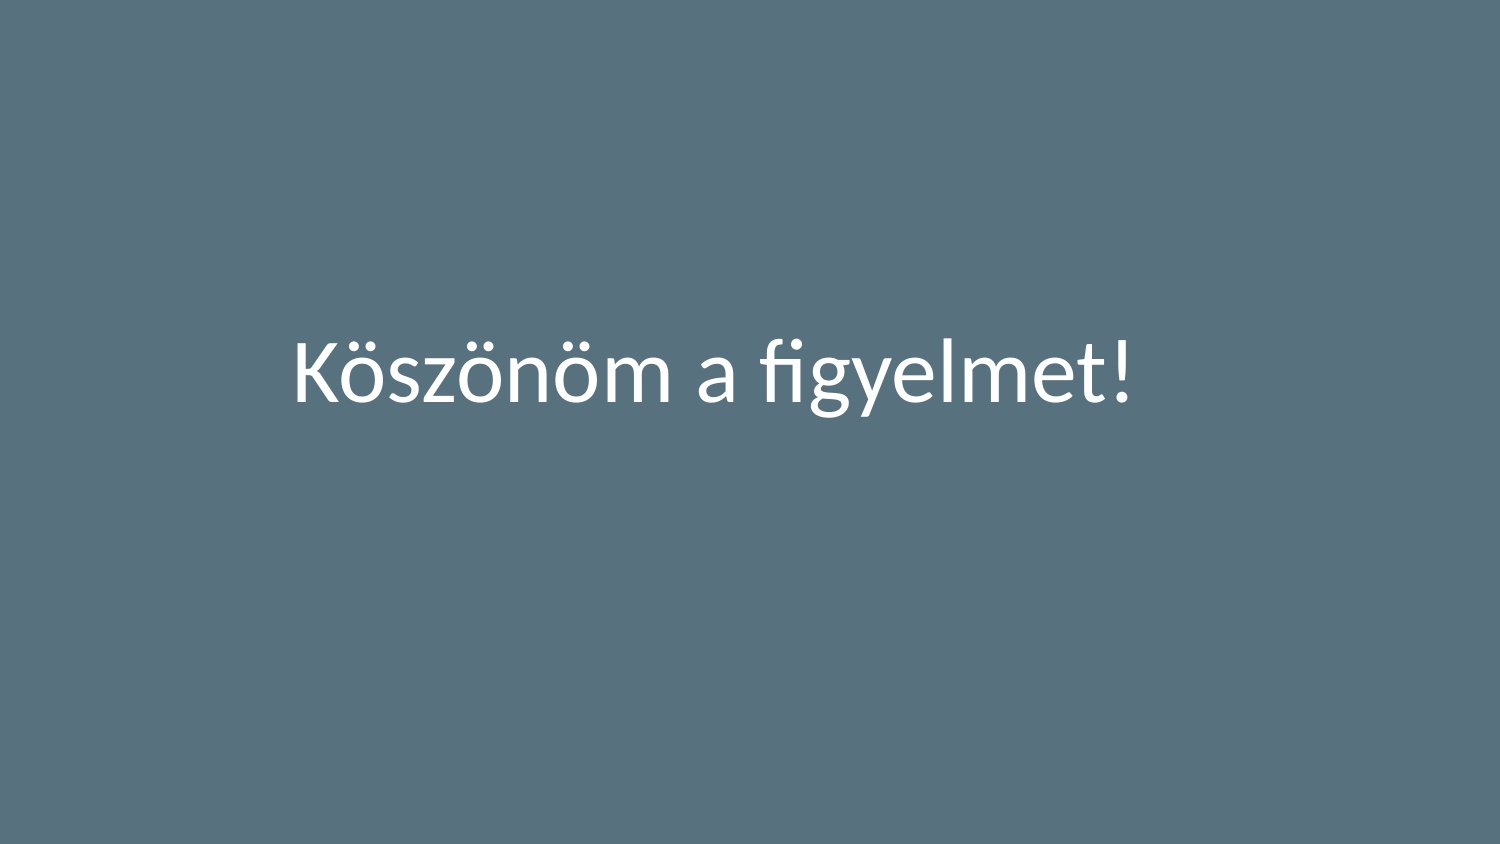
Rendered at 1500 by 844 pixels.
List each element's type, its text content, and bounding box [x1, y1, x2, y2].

list Köszönöm a figyelmet! [277, 351, 1176, 434]
